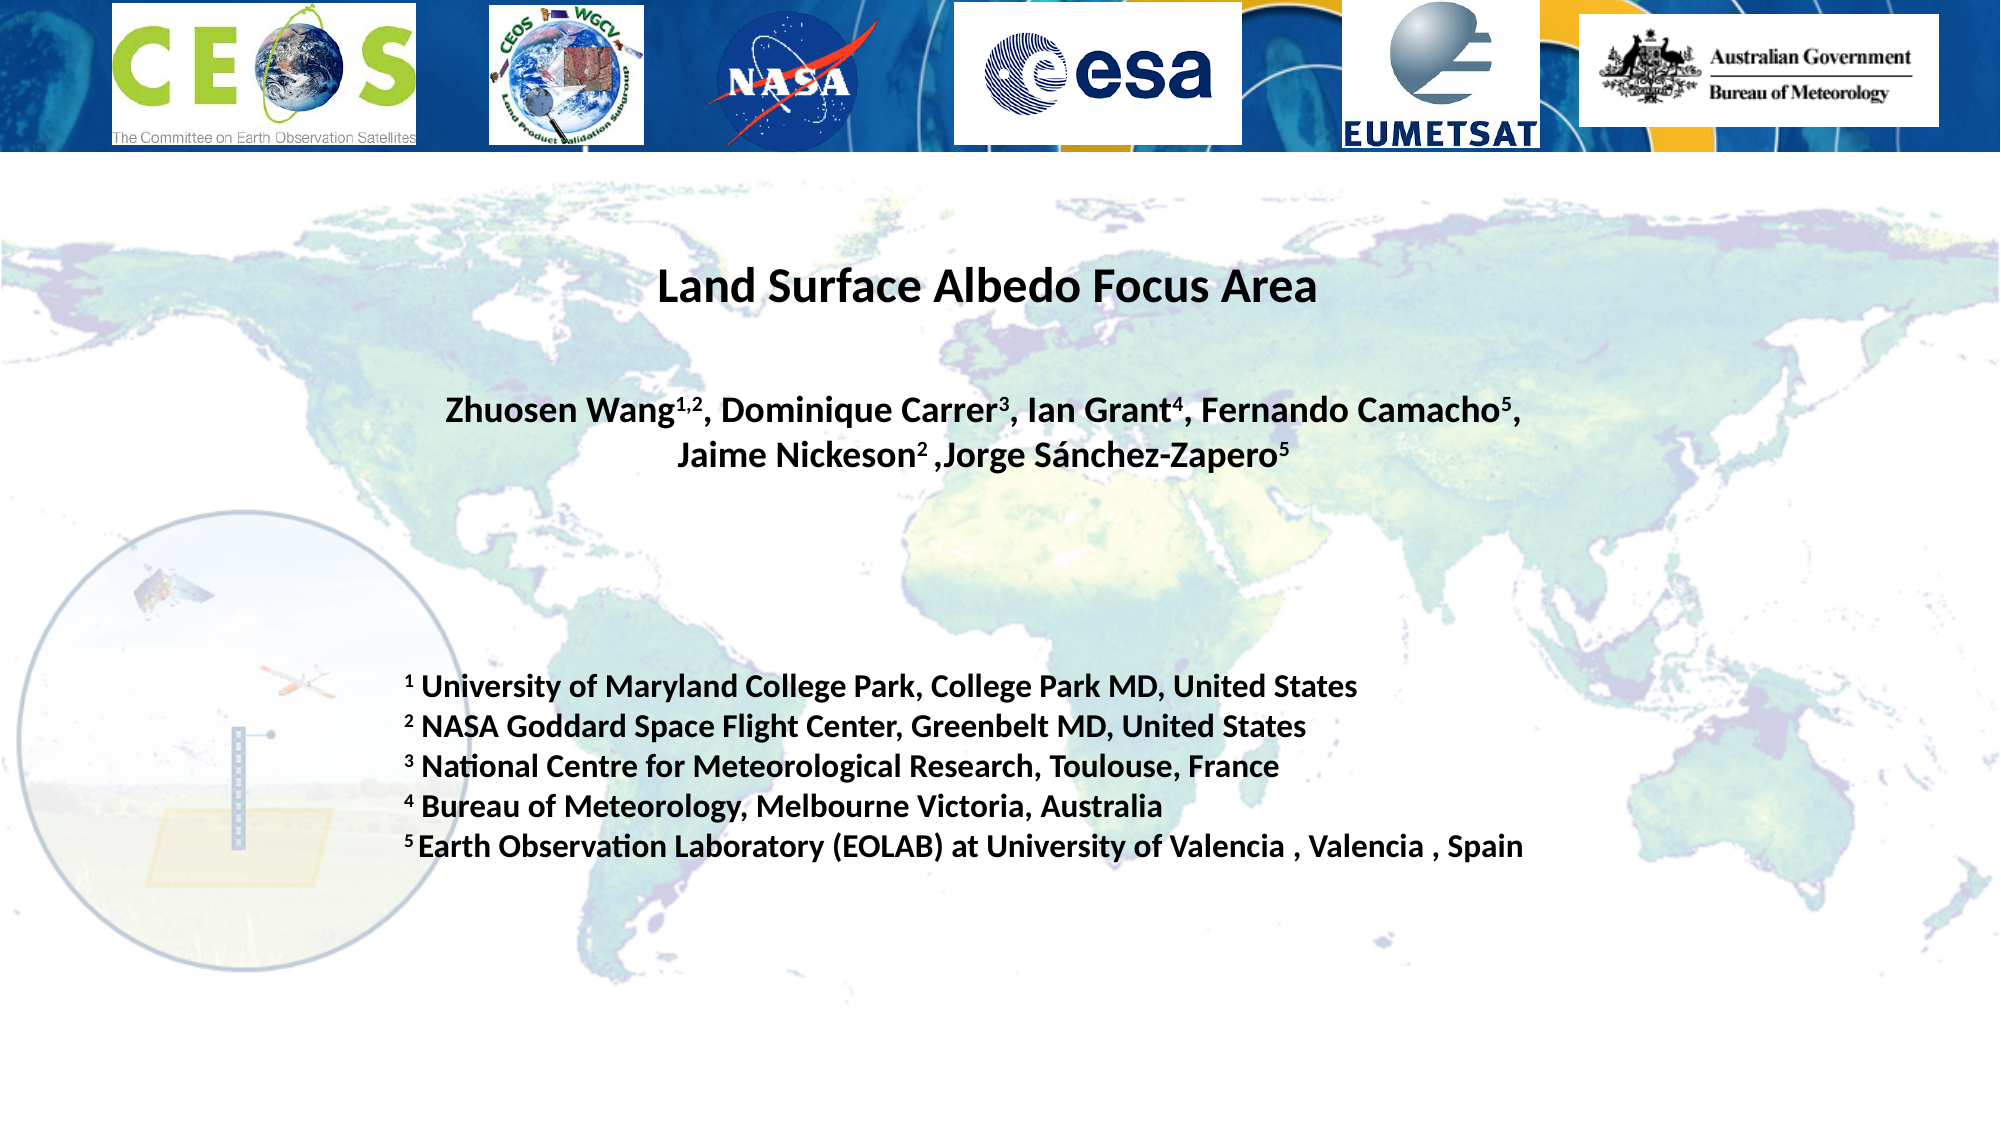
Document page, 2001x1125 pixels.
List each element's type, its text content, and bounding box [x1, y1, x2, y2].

text_box Land Surface Albedo Focus Area Zhuosen Wang1,2, Dominique Carrer3, Ian Grant4, Fernando Camacho5, Jaime Nickeson2 ,Jorge Sánchez-Zapero5 [151, 245, 1825, 483]
picture [0, 0, 2000, 171]
text_box 1 University of Maryland College Park, College Park MD, United States 2 NASA Goddard Space Flight Center, Greenbelt MD, United States 3 National Centre for Meteorological Research, Toulouse, France 4 Bureau of Meteorology, Melbourne Victoria, Australia 5 Earth Observation Laboratory (EOLAB) at University of Valencia , Valencia , Spain [389, 656, 1957, 872]
text_box [1, 152, 2000, 1089]
